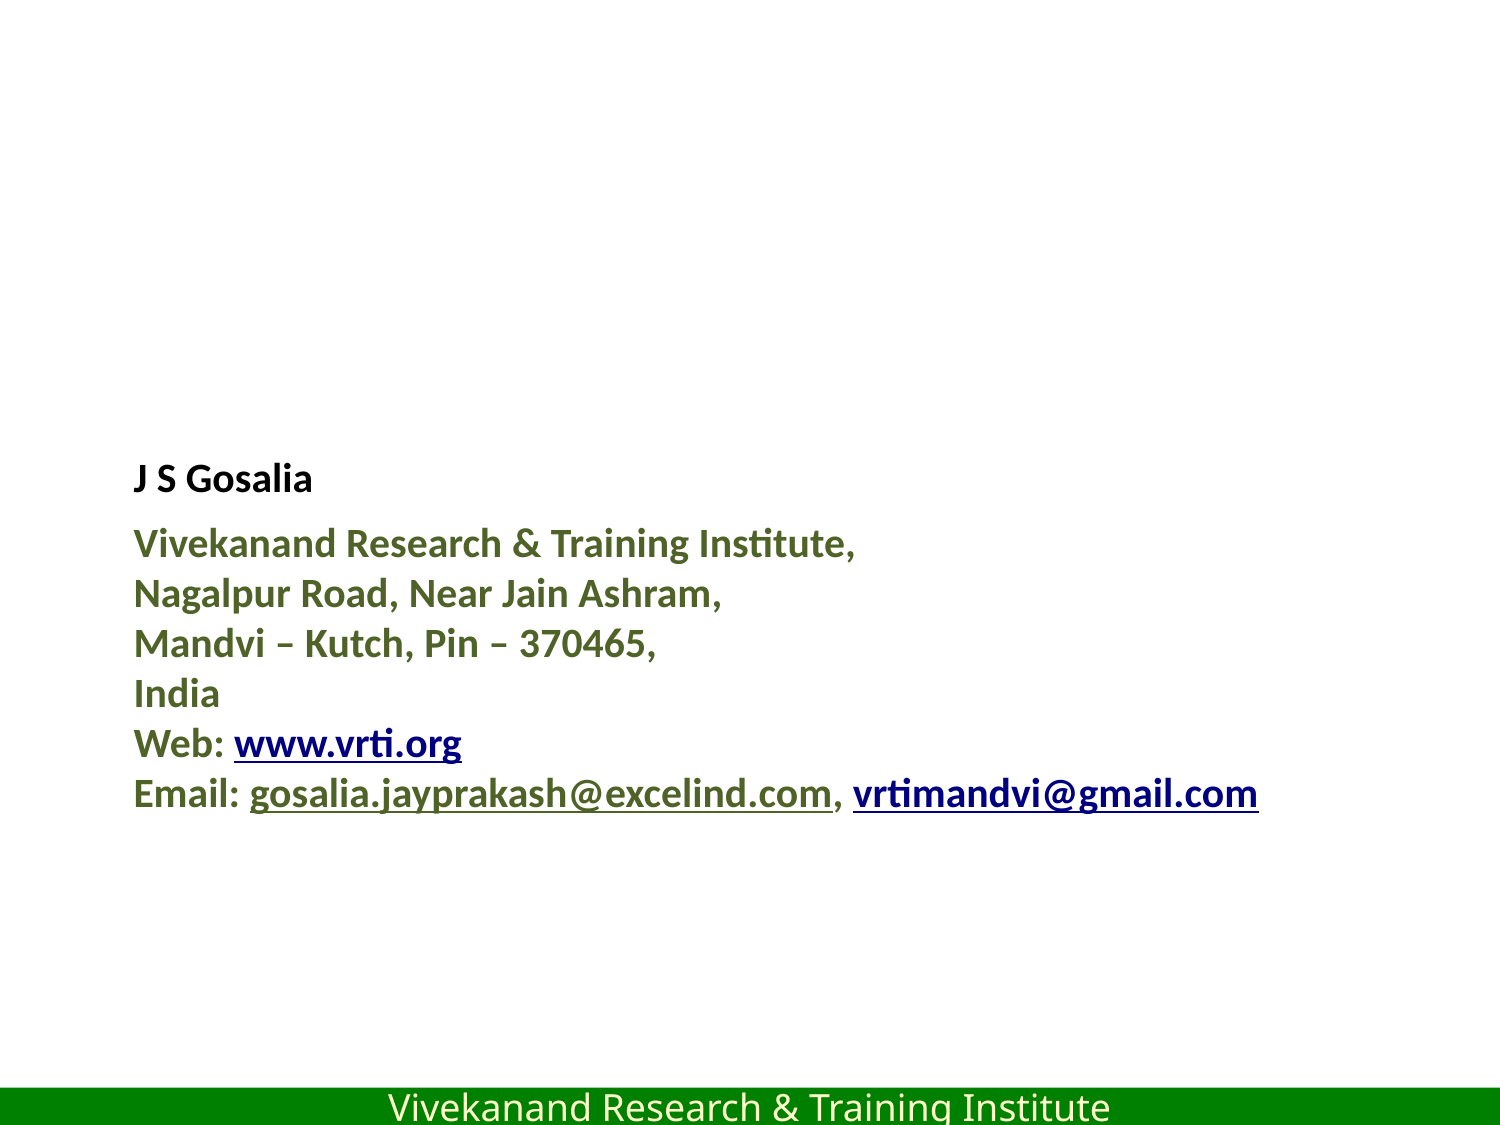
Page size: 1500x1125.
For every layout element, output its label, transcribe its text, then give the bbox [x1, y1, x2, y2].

list J S Gosalia [118, 262, 1394, 509]
title Vivekanand Research & Training Institute, Nagalpur Road, Near Jain Ashram, Mandvi – Kutch, Pin – 370465, India Web: www.vrti.org Email: gosalia.jayprakash@excelind.com, vrtimandvi@gmail.com [118, 509, 1394, 733]
